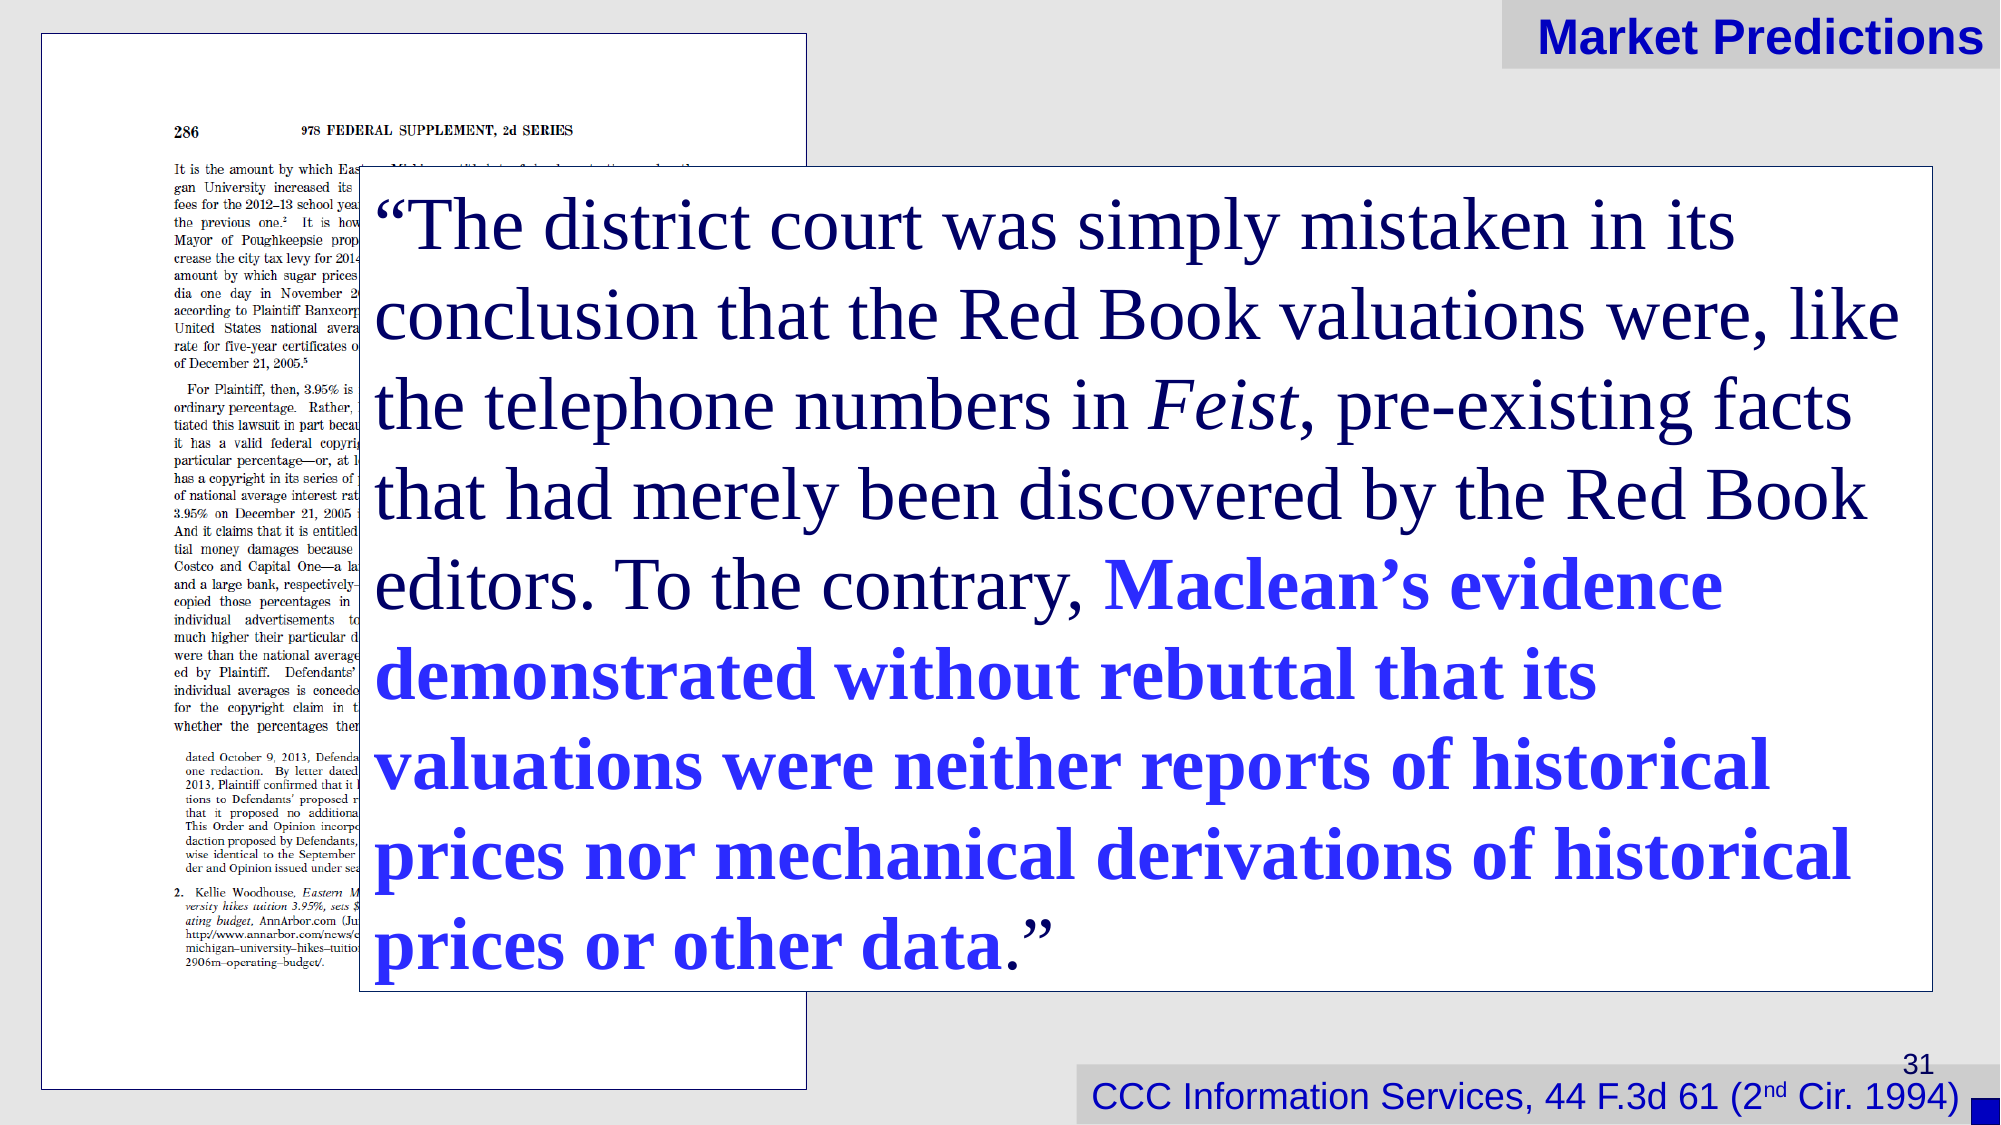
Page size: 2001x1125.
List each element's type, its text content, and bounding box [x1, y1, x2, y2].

picture [41, 33, 807, 1089]
text_box CCC Information Services, 44 F.3d 61 (2nd Cir. 1994) [1076, 1064, 2000, 1125]
text_box “The district court was simply mistaken in its conclusion that the Red Book valuations were, like the telephone numbers in Feist, pre-existing facts that had merely been discovered by the Red Book editors. To the contrary, Maclean’s evidence demonstrated without rebuttal that its valuations were neither reports of historical prices nor mechanical derivations of historical prices or other data.” [811, 166, 1933, 992]
text_box [1971, 1099, 2000, 1125]
title Market Predictions [1502, 0, 2000, 69]
slide_number 31 [1533, 1024, 1951, 1064]
